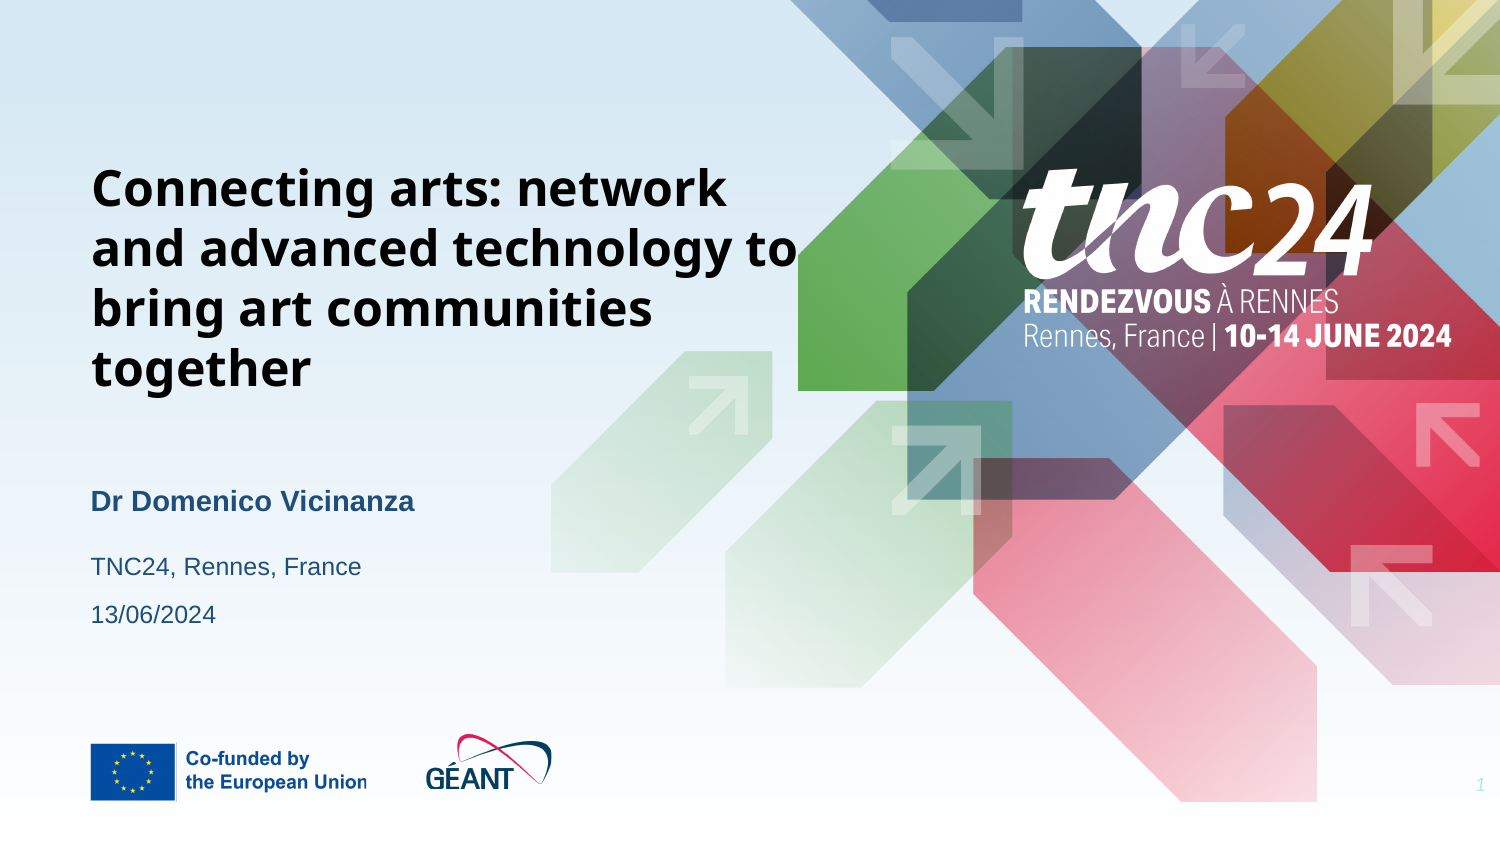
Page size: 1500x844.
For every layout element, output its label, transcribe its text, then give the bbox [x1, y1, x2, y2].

list TNC24, Rennes, France [75, 546, 692, 594]
picture [551, 0, 1500, 802]
list Dr Domenico Vicinanza [75, 478, 703, 525]
list 13/06/2024 [75, 594, 692, 648]
list Connecting arts: network and advanced technology to bring art communities together [76, 149, 825, 266]
slide_number 1 [1162, 760, 1500, 806]
